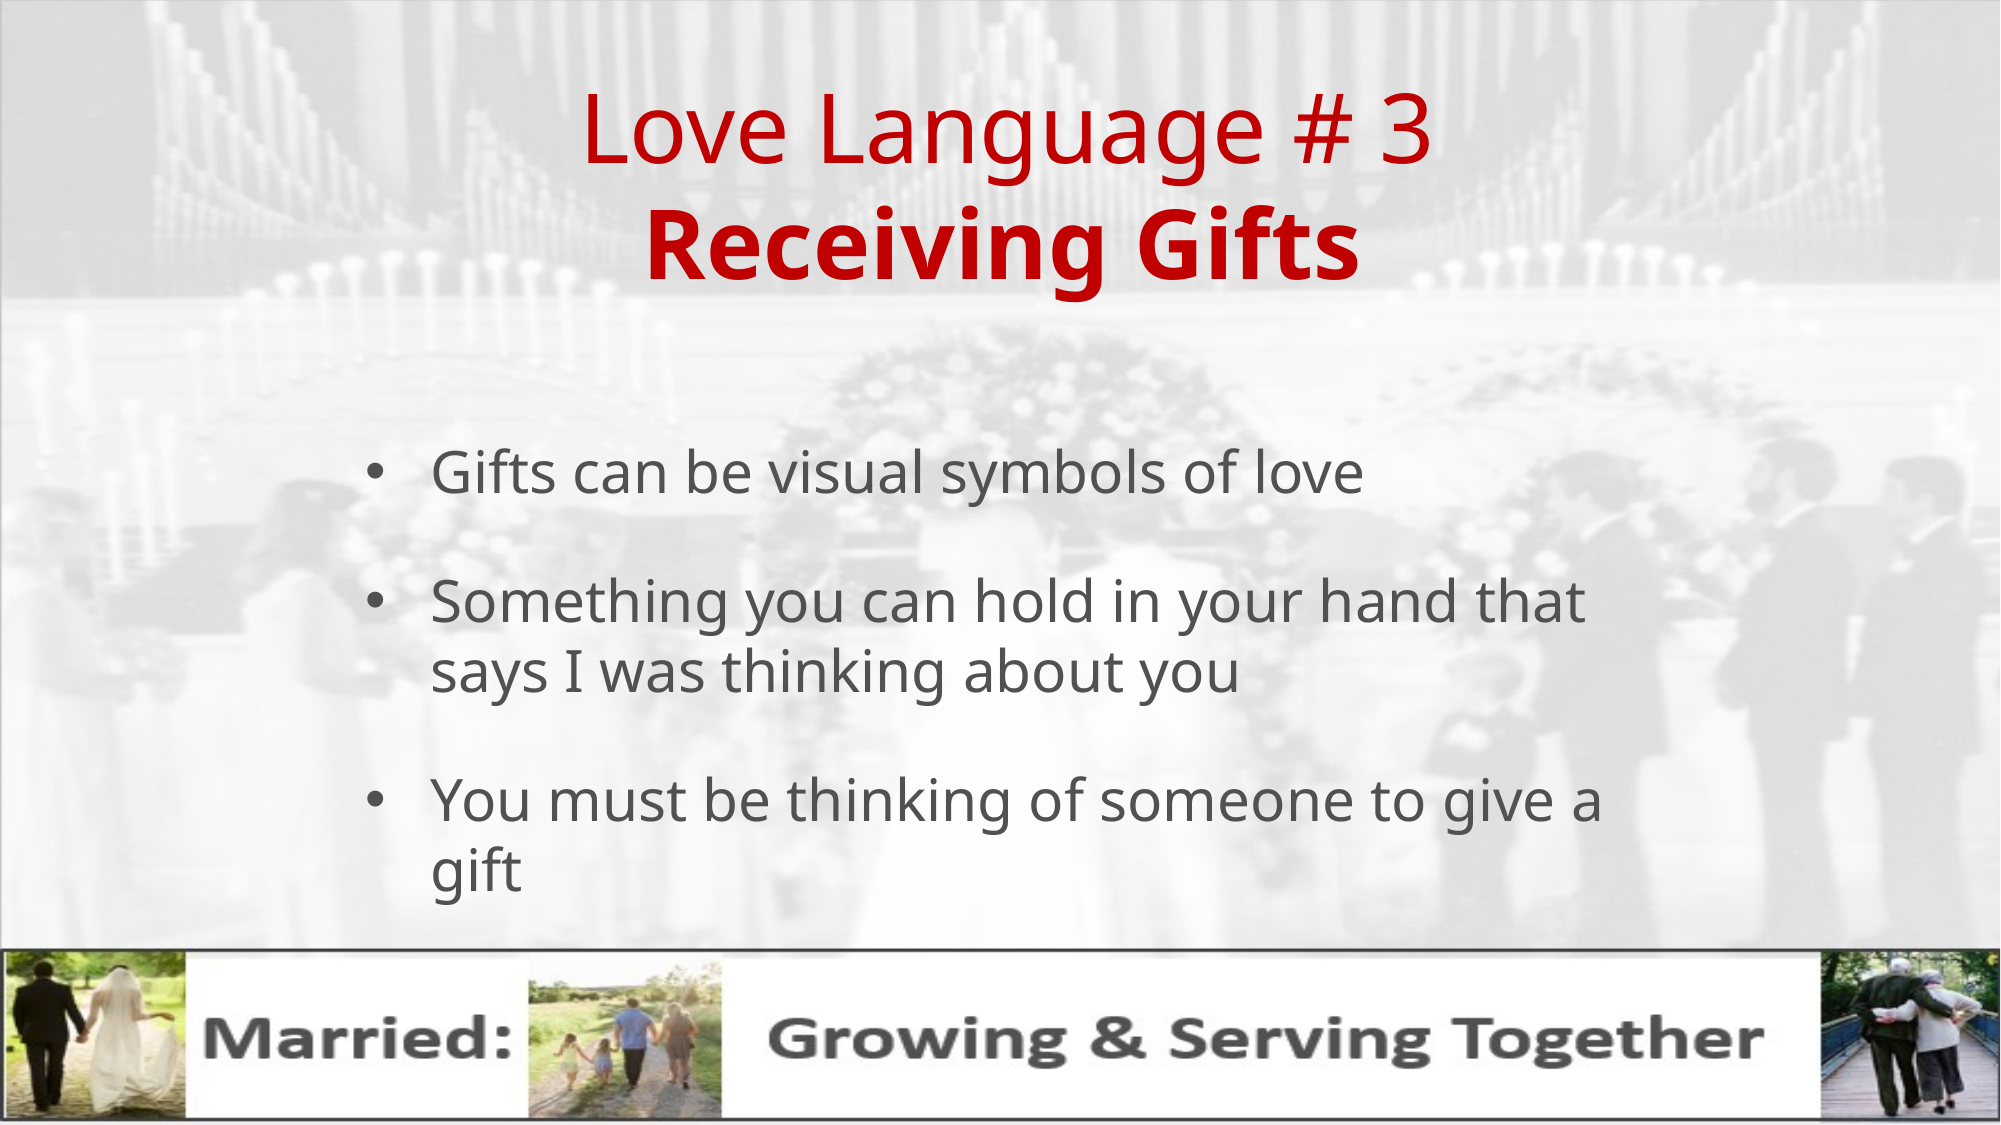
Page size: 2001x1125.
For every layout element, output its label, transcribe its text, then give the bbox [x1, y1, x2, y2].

title Love Language # 3 Receiving Gifts [137, 59, 1863, 278]
picture [0, 0, 2001, 1125]
list Gifts can be visual symbols of love Something you can hold in your hand that says I was thinking about you You must be thinking of someone to give a gift [345, 298, 1640, 1013]
